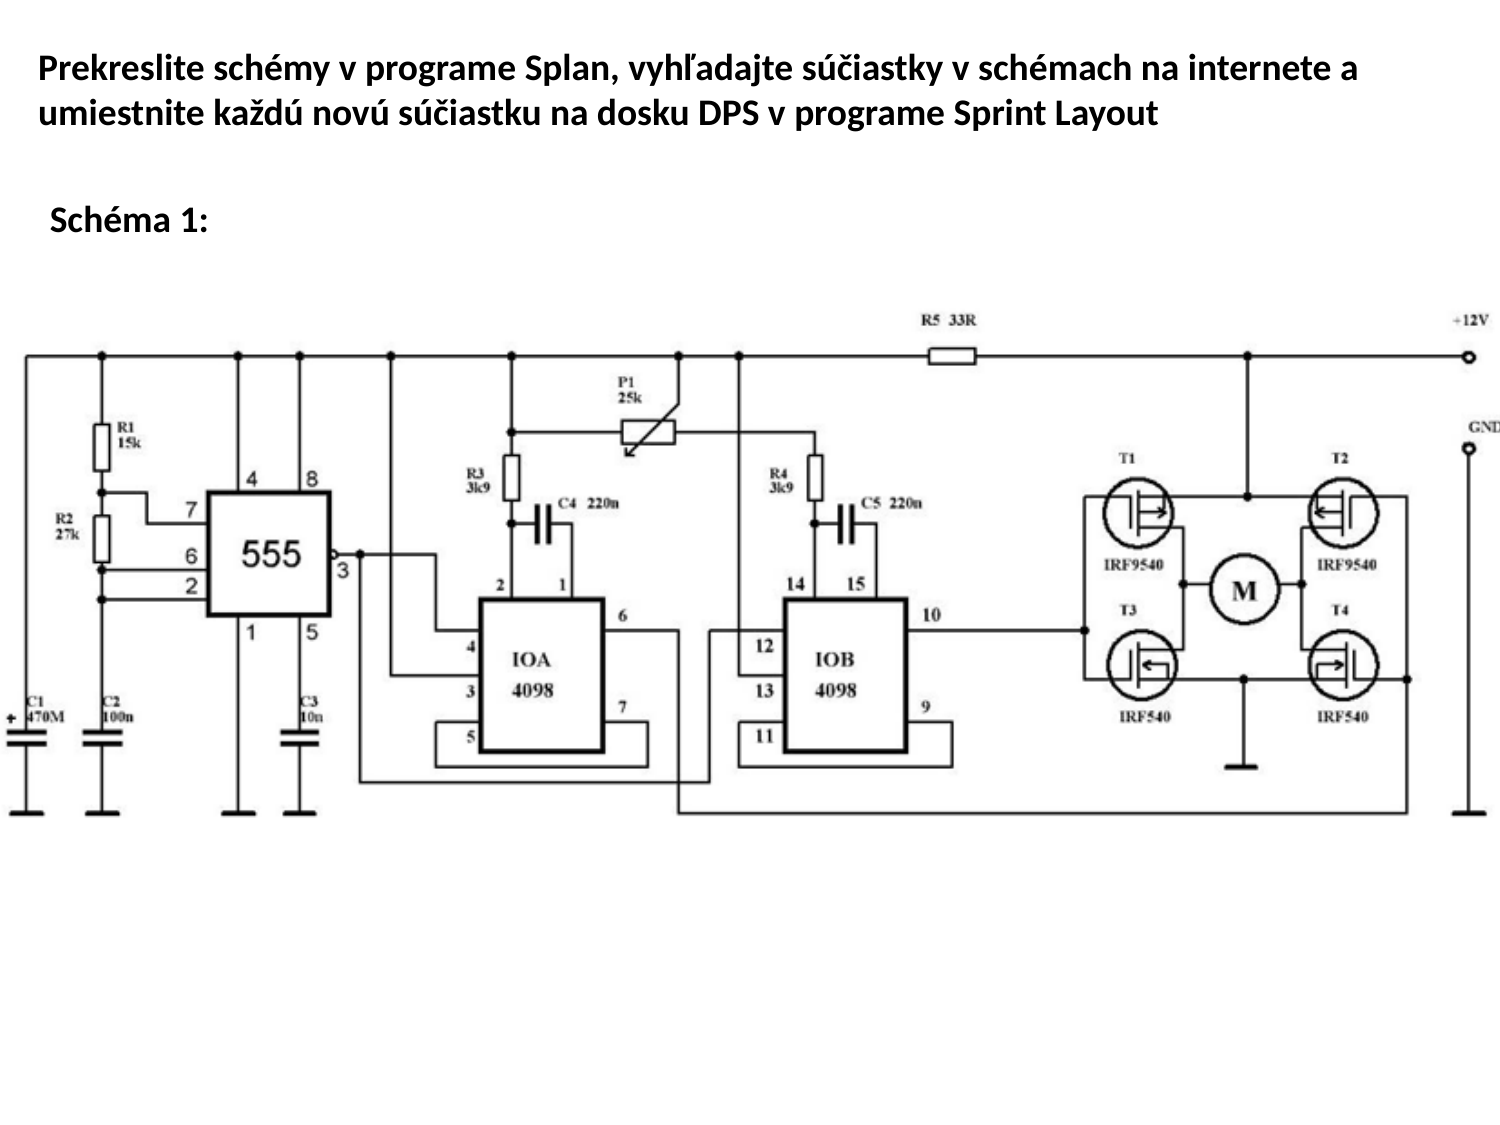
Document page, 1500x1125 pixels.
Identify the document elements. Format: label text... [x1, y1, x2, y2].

text_box Schéma 1: [35, 187, 879, 248]
text_box Prekreslite schémy v programe Splan, vyhľadajte súčiastky v schémach na internete a umiestnite každú novú súčiastku na dosku DPS v programe Sprint Layout [23, 35, 1465, 140]
picture [0, 301, 1500, 847]
